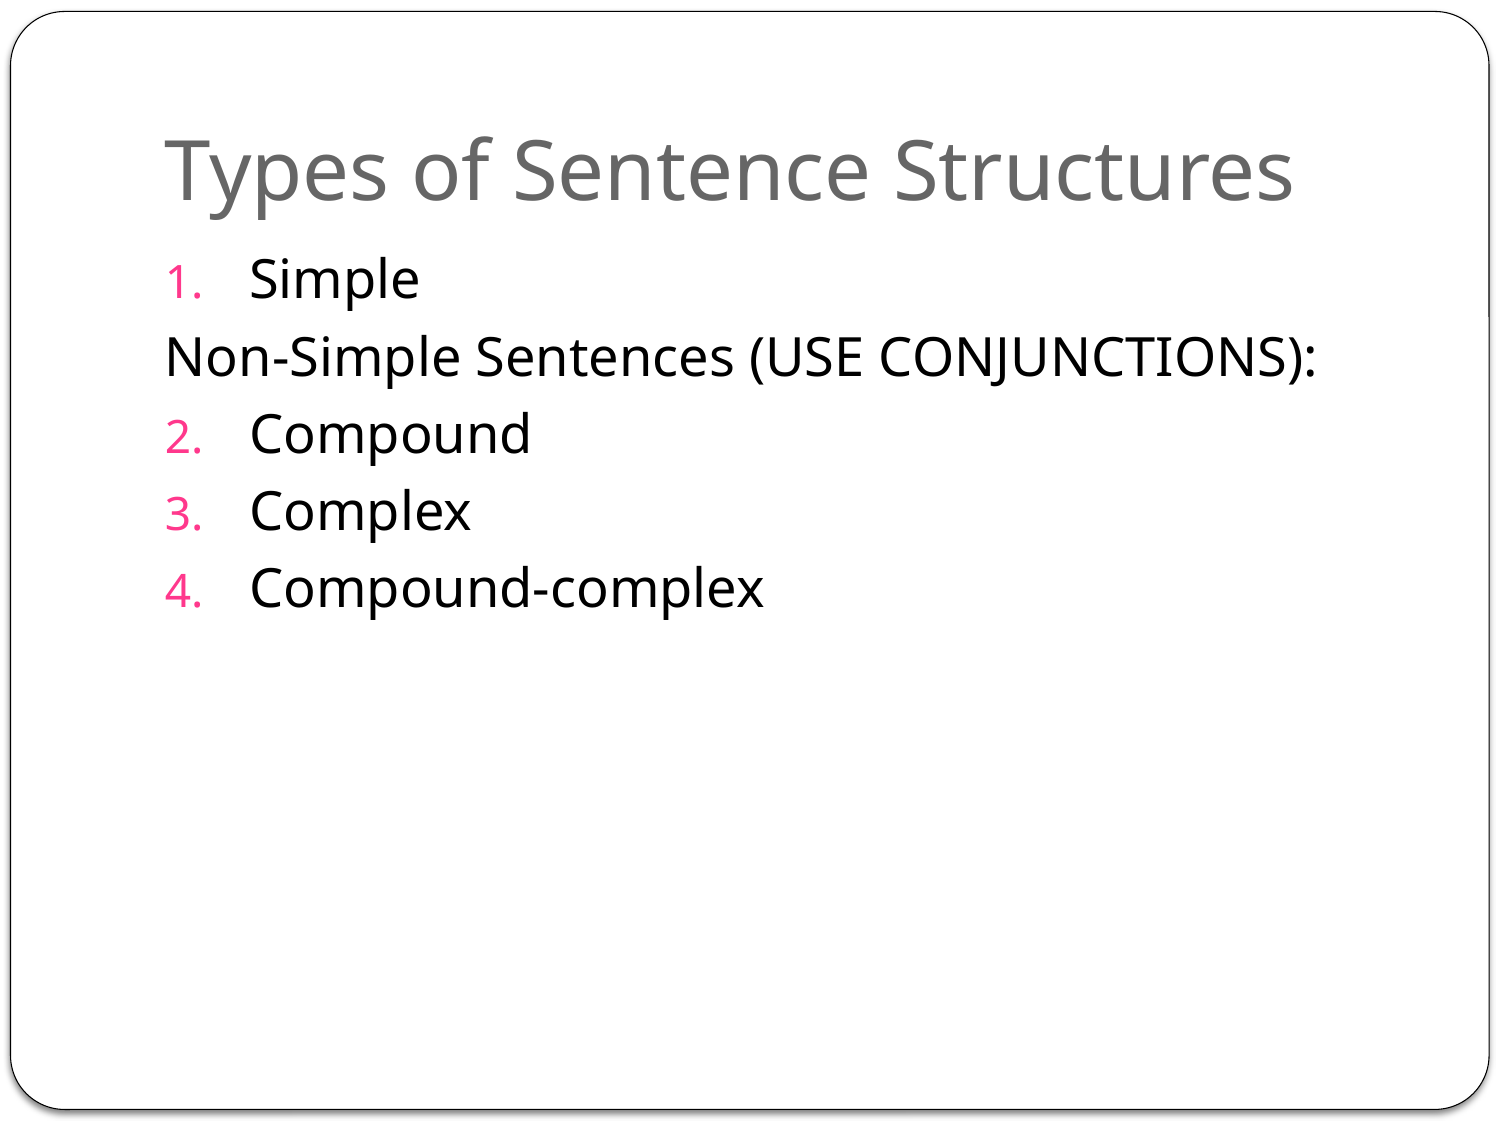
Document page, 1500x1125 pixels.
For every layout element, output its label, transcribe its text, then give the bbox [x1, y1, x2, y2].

title Types of Sentence Structures [150, 45, 1425, 233]
list Simple Non-Simple Sentences (USE CONJUNCTIONS): Compound Complex Compound-complex [150, 237, 1425, 988]
